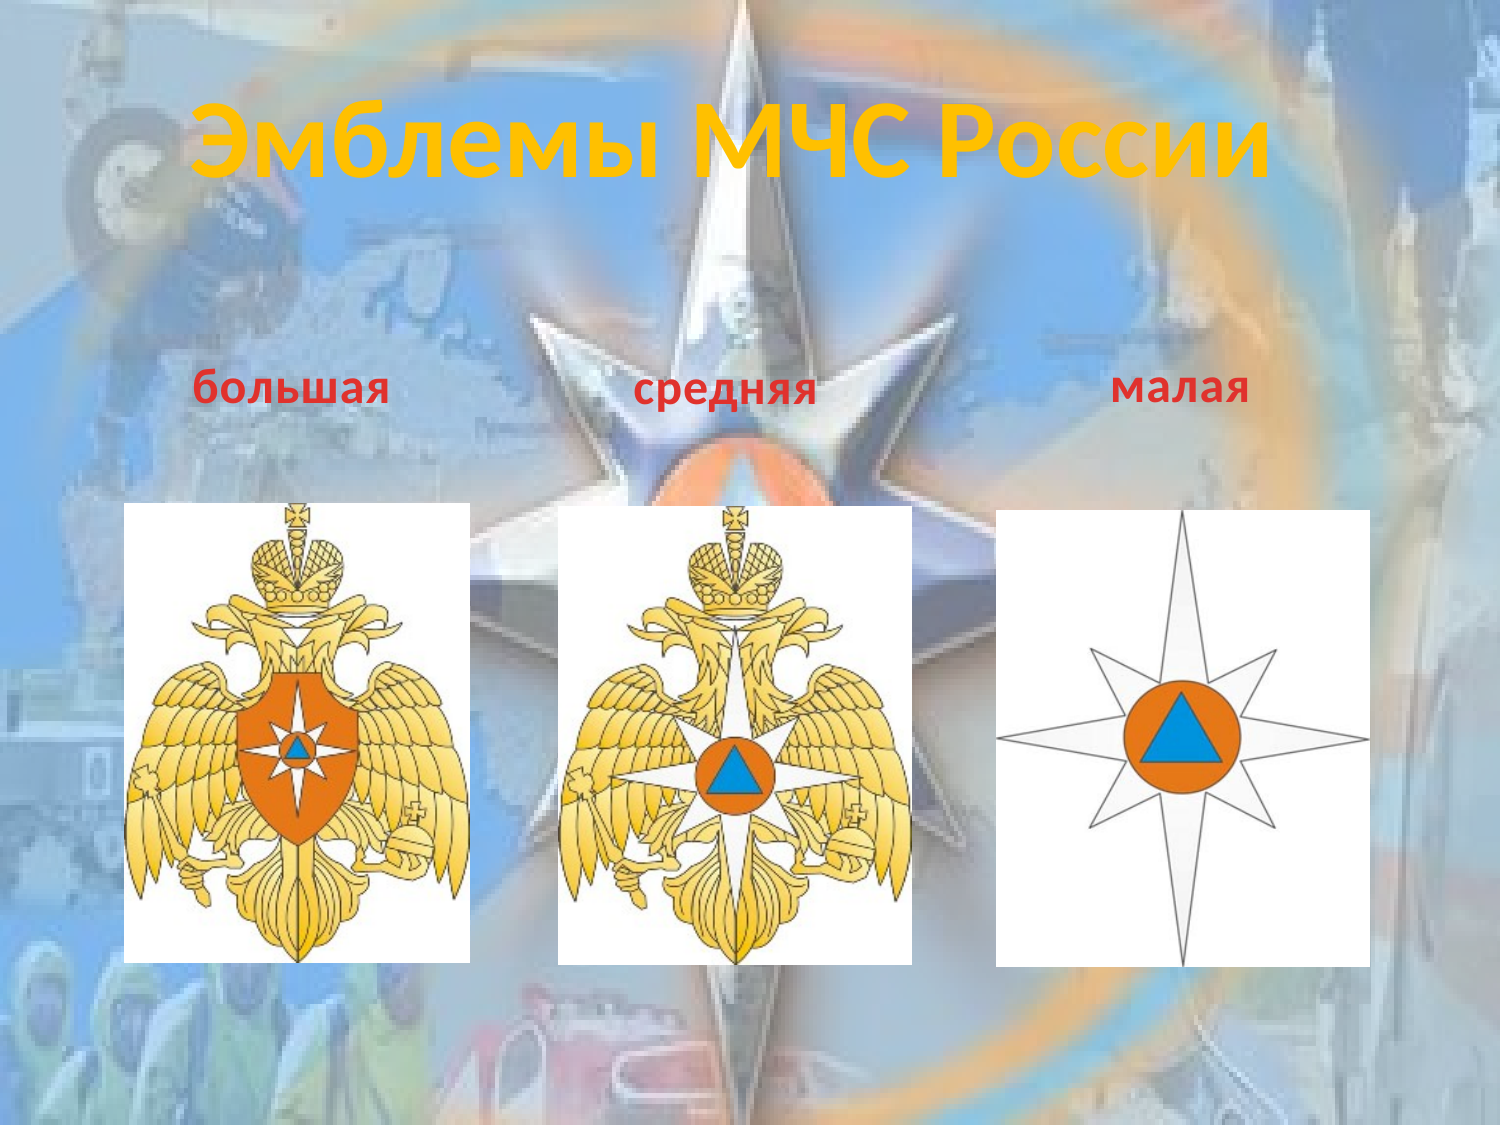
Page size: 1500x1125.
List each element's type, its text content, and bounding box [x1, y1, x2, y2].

text_box малая [1005, 312, 1355, 453]
text_box большая [117, 313, 466, 454]
text_box [74, 45, 1425, 233]
picture [123, 502, 470, 963]
picture [558, 506, 912, 965]
text_box средняя [551, 314, 900, 455]
picture [996, 510, 1370, 967]
text_box Эмблемы МЧС России [76, 78, 1388, 179]
